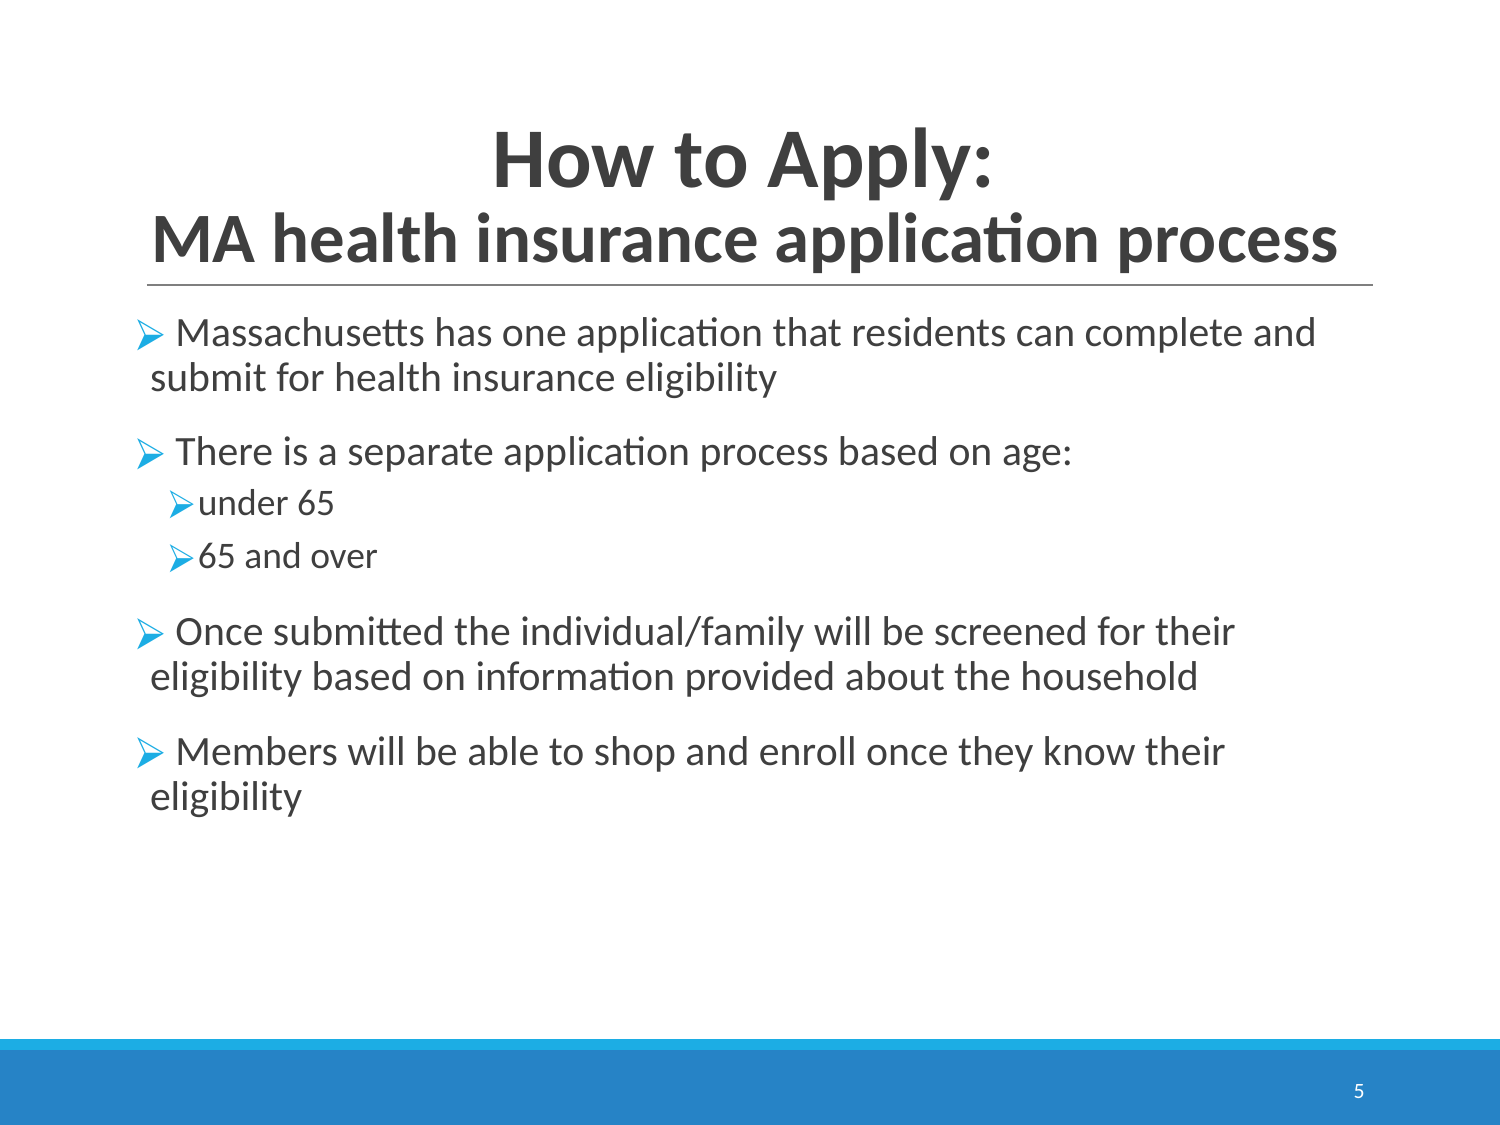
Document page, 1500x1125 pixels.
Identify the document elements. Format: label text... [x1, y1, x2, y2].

slide_number ‹#› [1218, 1059, 1380, 1120]
title How to Apply: MA health insurance application process [135, 47, 1373, 285]
list Massachusetts has one application that residents can complete and submit for health insurance eligibility There is a separate application process based on age: under 65 65 and over Once submitted the individual/family will be screened for their eligibility based on information provided about the household Members will be able to shop and enroll once they know their eligibility [135, 302, 1373, 963]
